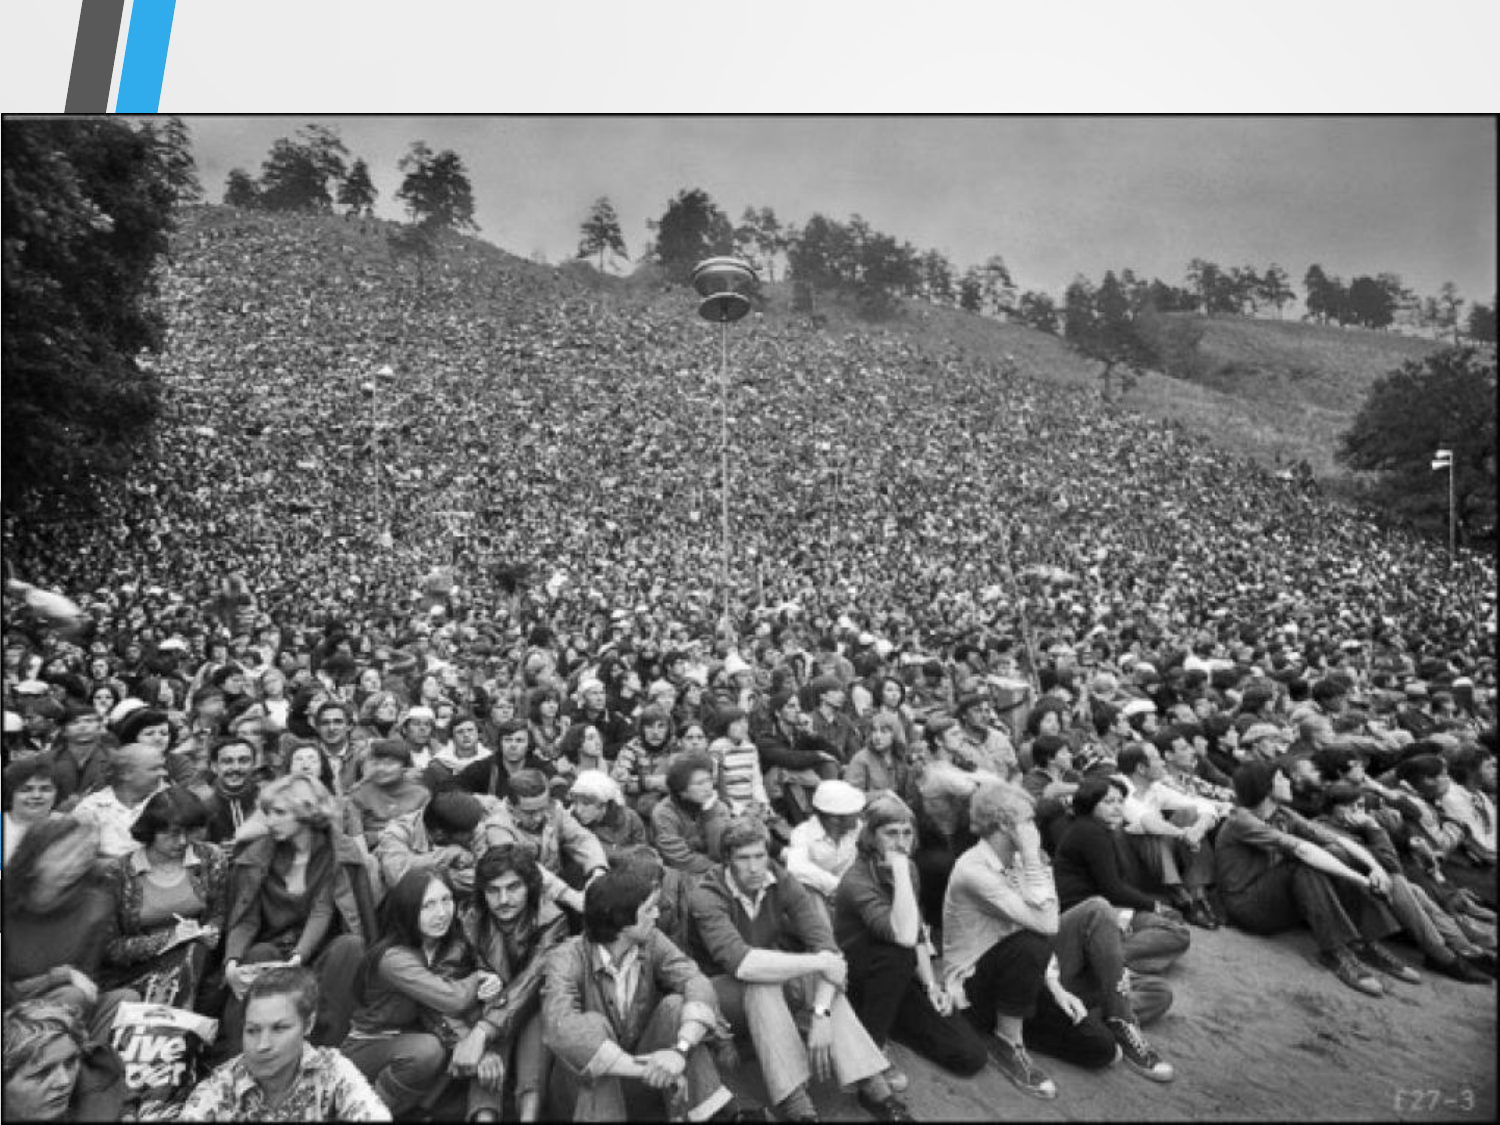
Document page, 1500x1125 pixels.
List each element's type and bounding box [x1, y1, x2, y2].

list [1, 113, 1500, 1125]
